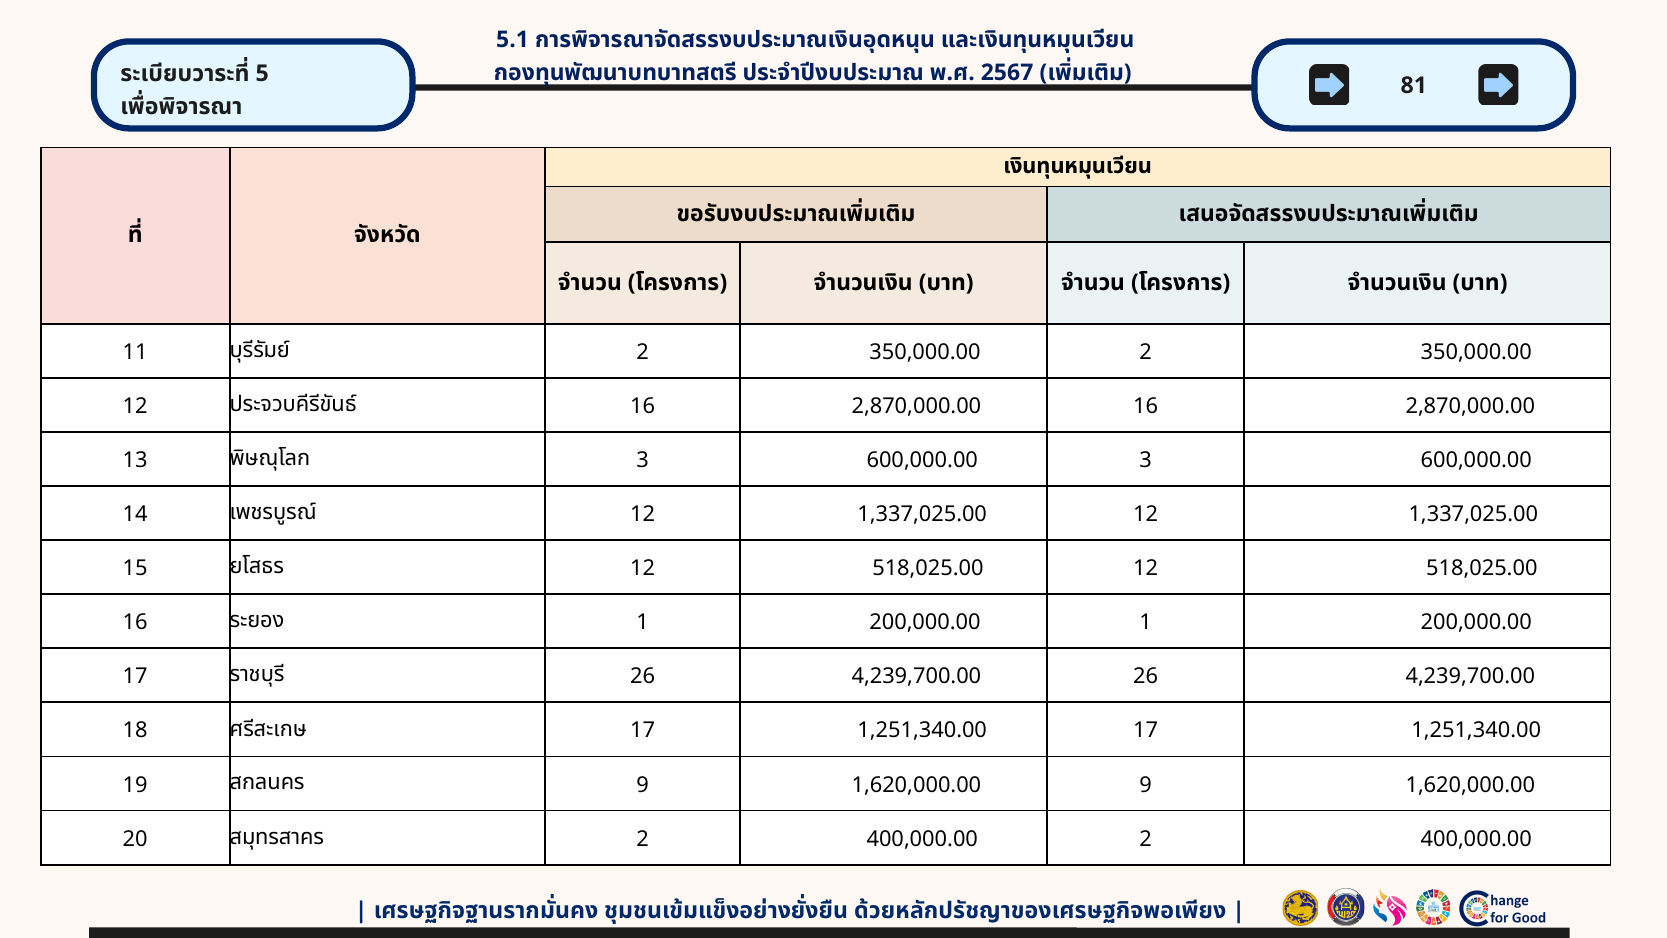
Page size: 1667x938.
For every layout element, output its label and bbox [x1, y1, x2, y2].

table_cell [231, 757, 544, 810]
table_cell [1048, 243, 1243, 323]
text_box [93, 11, 1574, 129]
table_cell [741, 433, 1046, 485]
table_cell [1048, 325, 1243, 377]
table_cell [231, 703, 544, 756]
table_cell [546, 487, 739, 539]
table_cell [741, 649, 1046, 701]
table_cell [741, 595, 1046, 647]
table_cell [231, 379, 544, 431]
table_cell [546, 811, 739, 864]
table_cell [741, 703, 1046, 756]
table_cell [1245, 757, 1610, 810]
table_cell [1048, 541, 1243, 593]
table_cell [42, 703, 229, 756]
table_cell [42, 649, 229, 701]
table_cell [1048, 811, 1243, 864]
table_cell [1048, 703, 1243, 756]
table_cell [42, 757, 229, 810]
table_cell [231, 811, 544, 864]
table_cell [231, 325, 544, 377]
table_cell [1245, 487, 1610, 539]
table_cell [546, 433, 739, 485]
table_cell [42, 433, 229, 485]
table_cell [231, 595, 544, 647]
table_cell [1048, 757, 1243, 810]
table_cell [1245, 811, 1610, 864]
table_header [42, 148, 229, 323]
table_cell [1245, 325, 1610, 377]
table_cell [546, 325, 739, 377]
table_cell [231, 433, 544, 485]
table_header [231, 148, 544, 323]
table_cell [741, 325, 1046, 377]
table_cell [42, 325, 229, 377]
table_cell [546, 187, 1046, 241]
table_cell [741, 243, 1046, 323]
table_cell [1048, 649, 1243, 701]
table_cell [546, 379, 739, 431]
table_cell [42, 541, 229, 593]
table_cell [546, 595, 739, 647]
table_cell [546, 649, 739, 701]
table_cell [42, 379, 229, 431]
table_cell [1245, 379, 1610, 431]
table_cell [1245, 433, 1610, 485]
table_cell [546, 541, 739, 593]
table_cell [1048, 187, 1610, 241]
table_cell [42, 811, 229, 864]
table_cell [546, 243, 739, 323]
table_cell [42, 487, 229, 539]
table_cell [741, 379, 1046, 431]
table_cell [1245, 703, 1610, 756]
table_cell [741, 541, 1046, 593]
table_cell [546, 703, 739, 756]
table_cell [1048, 433, 1243, 485]
table_cell [42, 595, 229, 647]
table_cell [741, 757, 1046, 810]
table_cell [231, 649, 544, 701]
table_cell [1048, 595, 1243, 647]
table_cell [741, 487, 1046, 539]
table_cell [231, 487, 544, 539]
table_cell [1048, 379, 1243, 431]
table_cell [231, 541, 544, 593]
text_box [89, 885, 1570, 934]
table_cell [1245, 243, 1610, 323]
table_header [546, 148, 1610, 186]
table_cell [546, 757, 739, 810]
table_cell [1048, 487, 1243, 539]
table_cell [1245, 649, 1610, 701]
table_cell [1245, 595, 1610, 647]
table_cell [1245, 541, 1610, 593]
table_cell [741, 811, 1046, 864]
